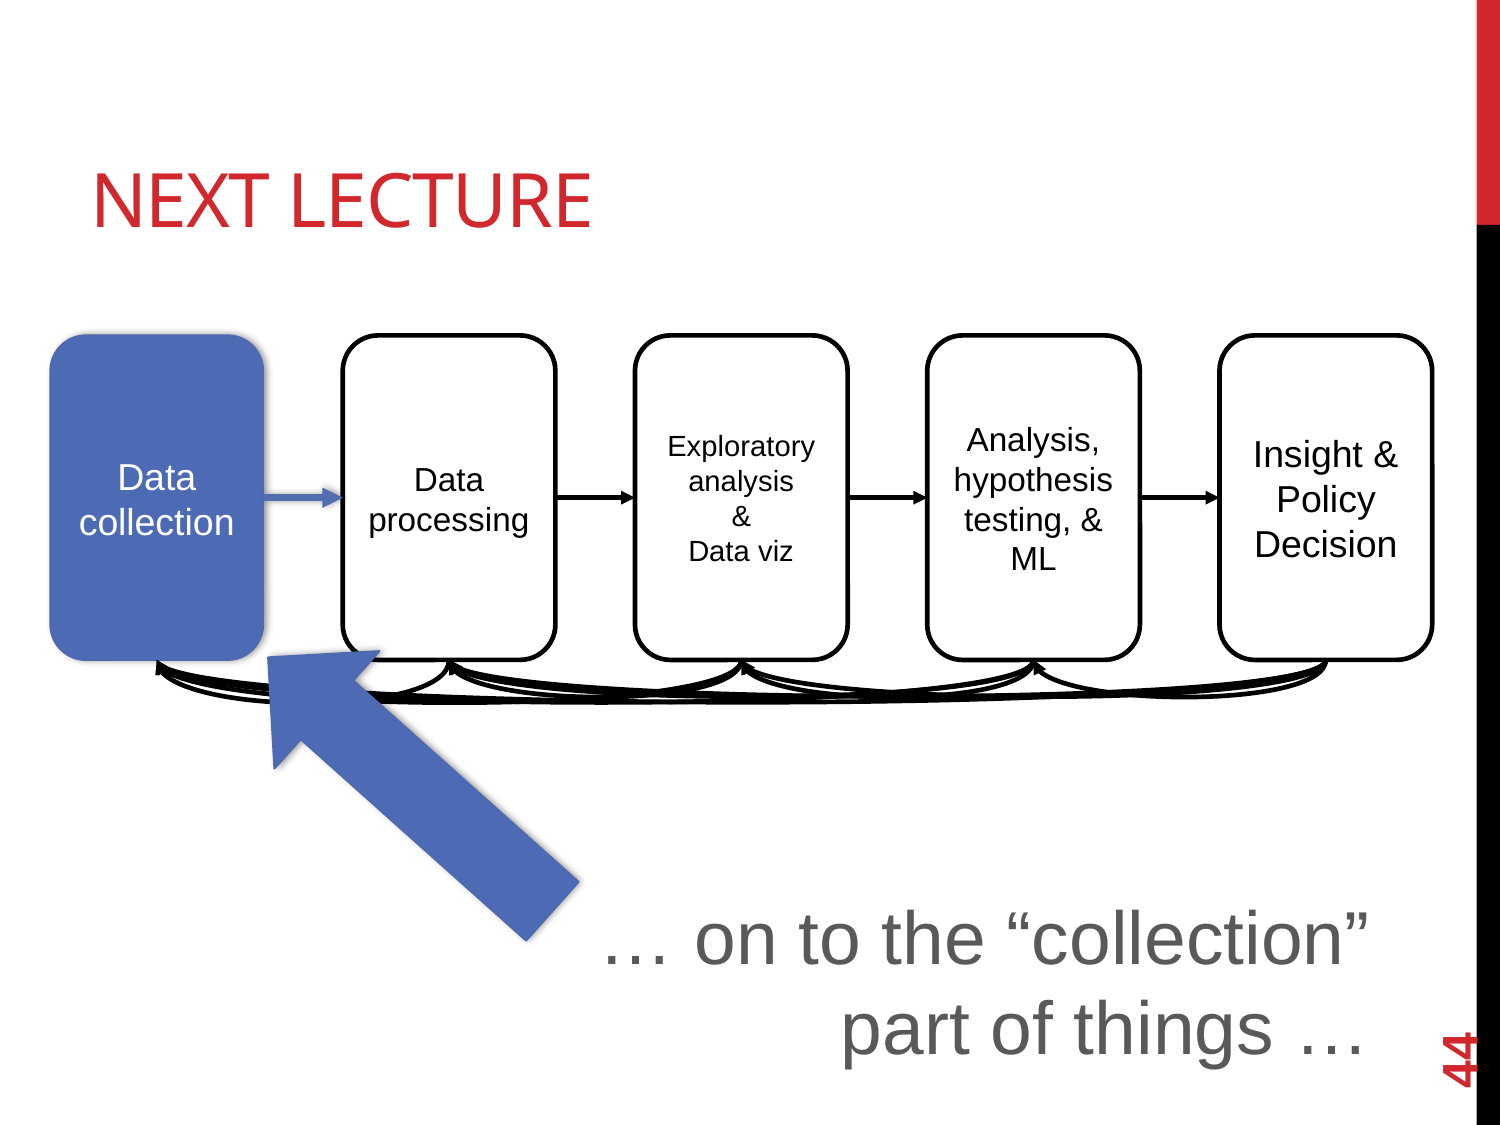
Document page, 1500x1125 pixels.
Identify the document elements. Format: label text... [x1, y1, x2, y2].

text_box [262, 334, 554, 652]
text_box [554, 334, 846, 652]
text_box Data collection [49, 334, 261, 661]
text_box … on to the “collection” part of things … [534, 881, 1385, 1077]
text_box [847, 334, 1139, 653]
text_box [302, 668, 306, 807]
slide_number 44 [1427, 887, 1488, 1104]
text_box [267, 668, 301, 770]
text_box [315, 668, 580, 942]
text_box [1139, 334, 1433, 661]
title Next Lecture [75, 25, 1025, 250]
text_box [157, 658, 1328, 662]
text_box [302, 513, 306, 652]
